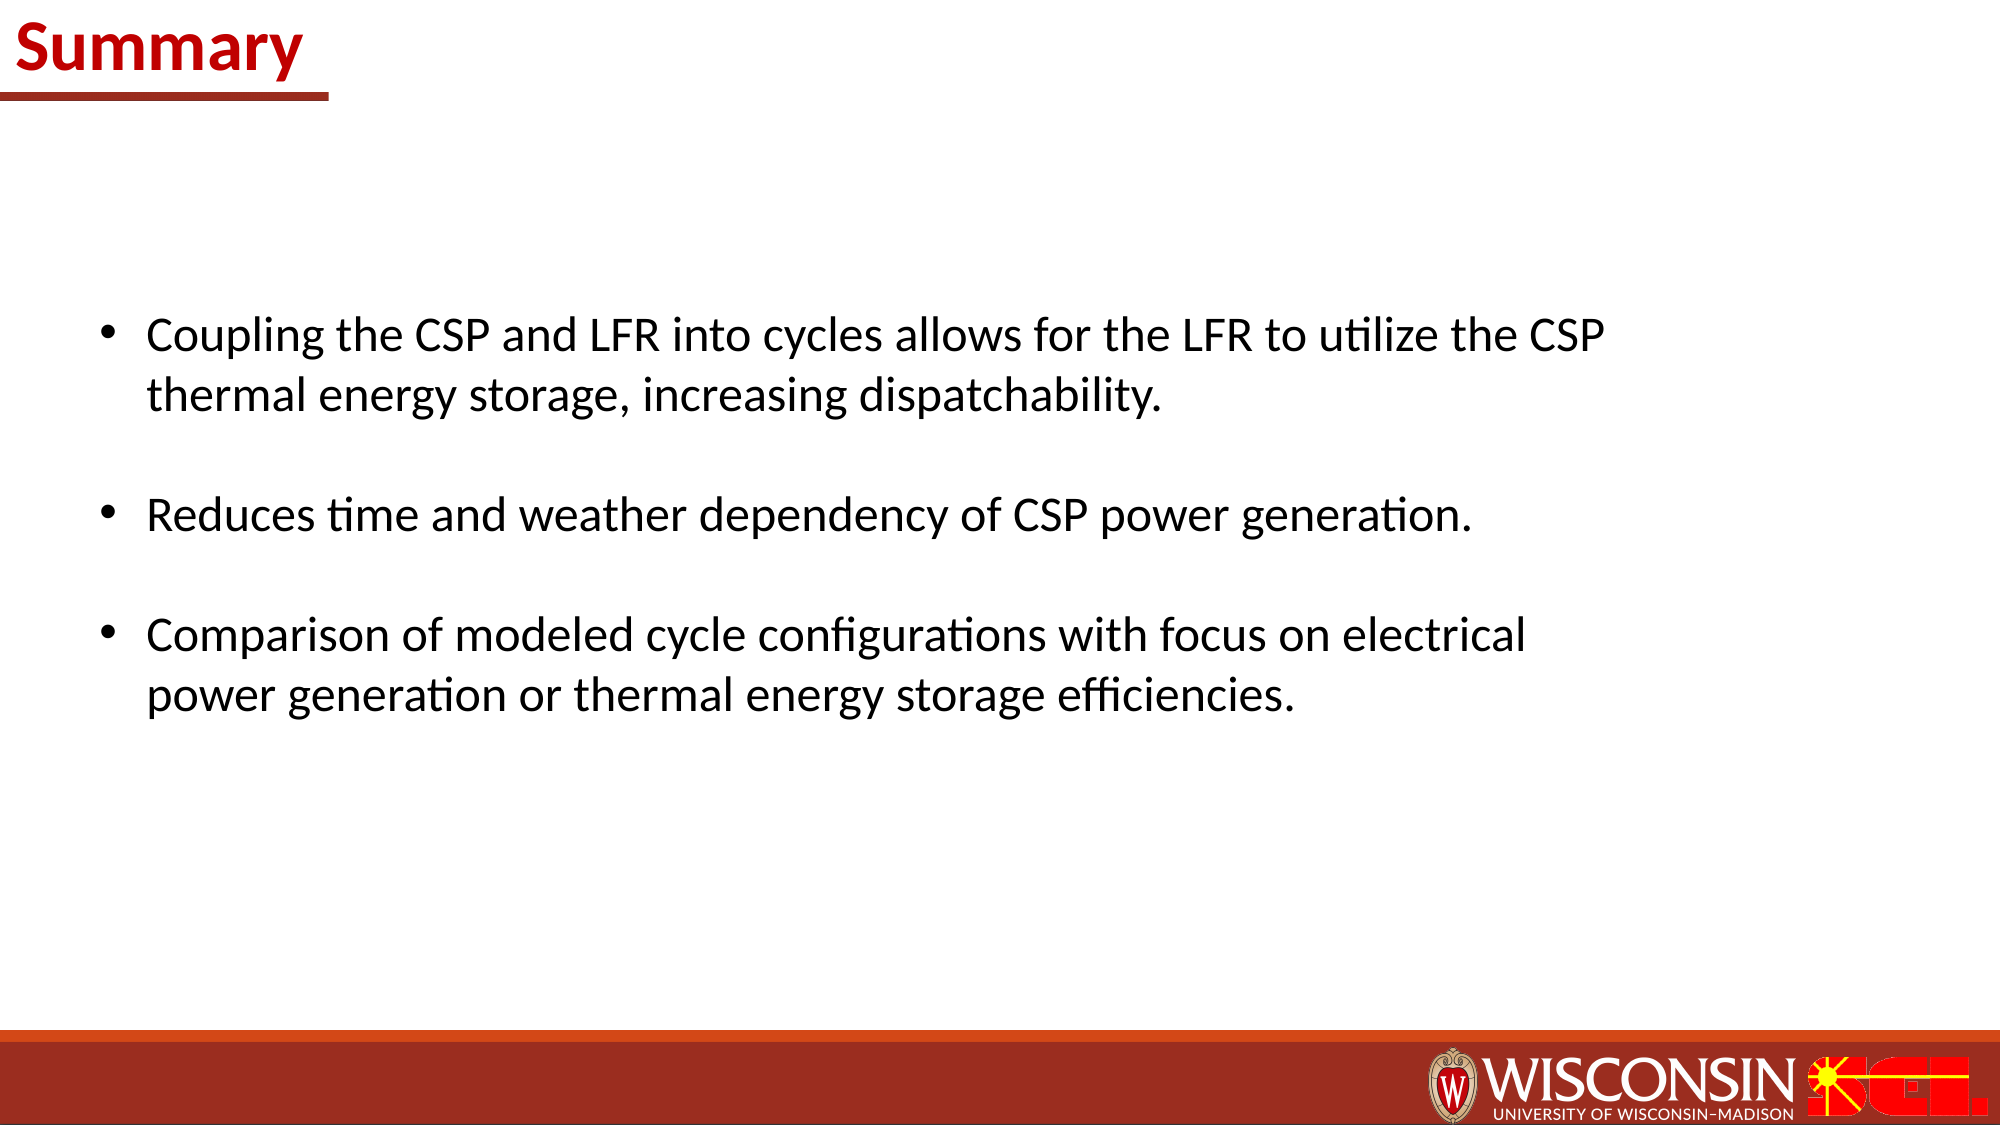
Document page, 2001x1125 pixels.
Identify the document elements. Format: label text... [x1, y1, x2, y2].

text_box Coupling the CSP and LFR into cycles allows for the LFR to utilize the CSP thermal energy storage, increasing dispatchability. Reduces time and weather dependency of CSP power generation. Comparison of modeled cycle configurations with focus on electrical power generation or thermal energy storage efficiencies. [84, 293, 1637, 729]
subtitle Summary [0, 0, 689, 113]
picture [0, 1030, 2000, 1125]
picture [0, 92, 329, 101]
